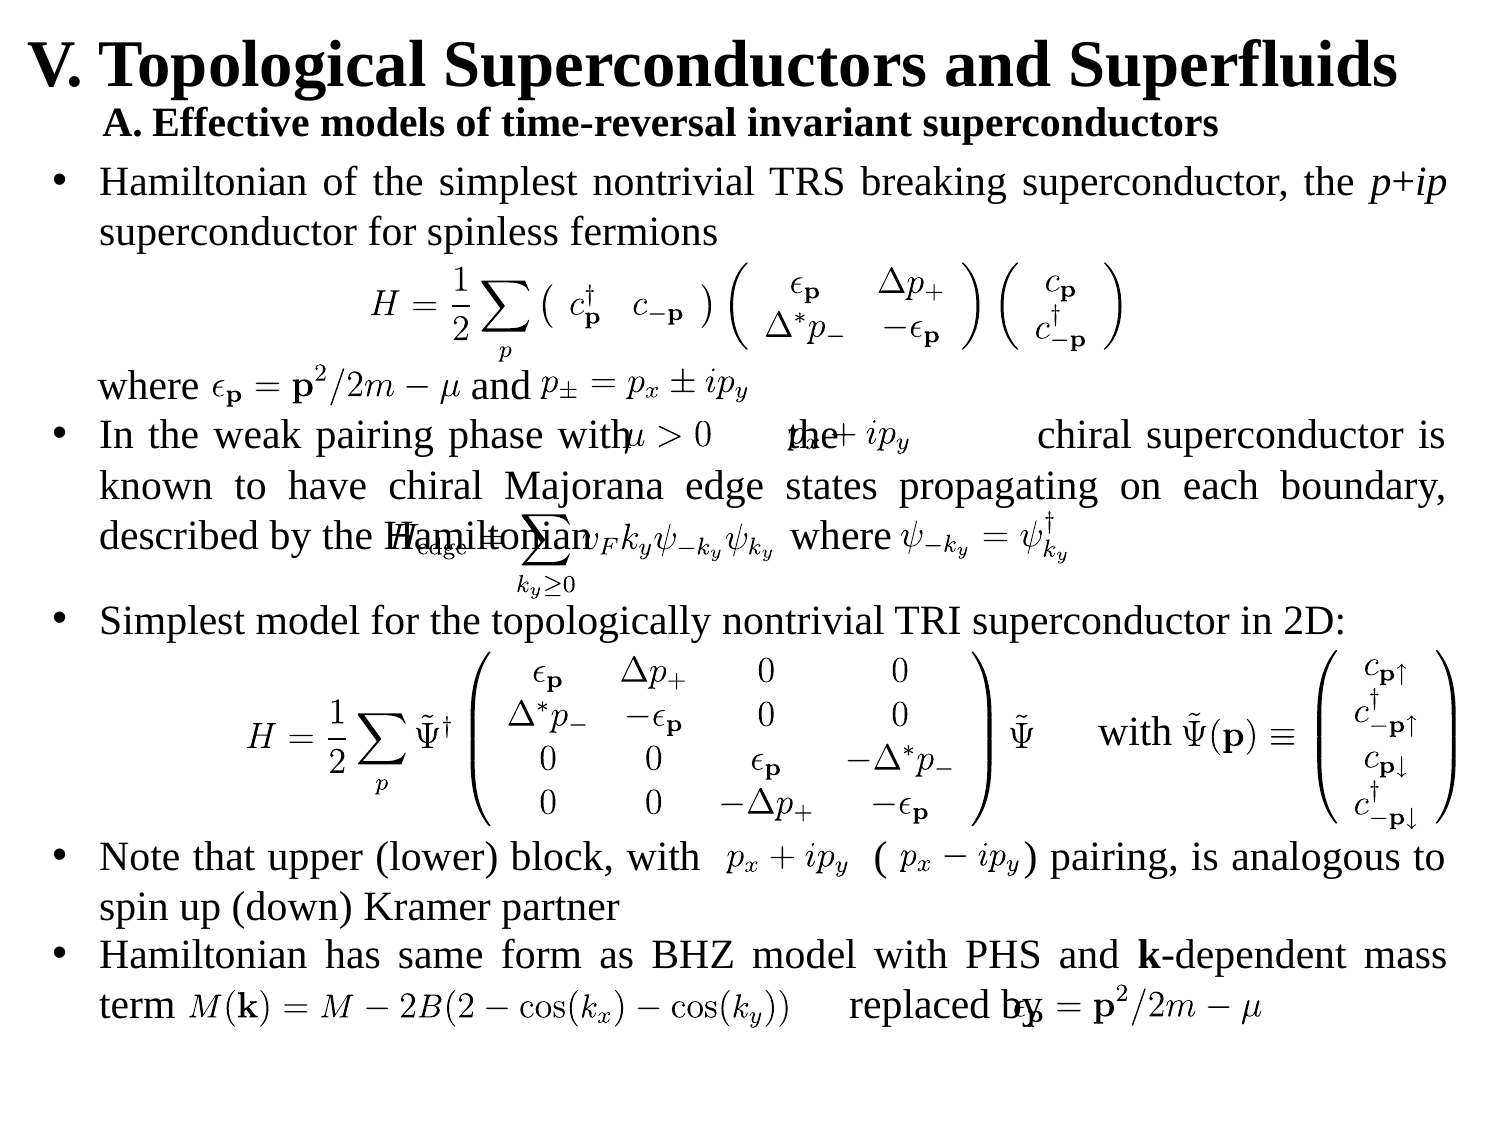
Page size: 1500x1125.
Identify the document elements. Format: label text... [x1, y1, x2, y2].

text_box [37, 918, 1463, 1036]
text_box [87, 87, 1476, 154]
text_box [1083, 649, 1469, 831]
text_box Hamiltonian of the simplest nontrivial TRS breaking superconductor, the p+ip superconductor for spinless fermions [37, 146, 1463, 262]
picture [387, 567, 776, 601]
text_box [37, 399, 1463, 567]
text_box V. Topological Superconductors and Superfluids [12, 12, 1438, 108]
picture [245, 651, 1038, 827]
picture [368, 262, 1132, 349]
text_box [82, 349, 1463, 399]
text_box Simplest model for the topologically nontrivial TRI superconductor in 2D: [37, 585, 1463, 650]
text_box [37, 821, 1463, 918]
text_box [774, 499, 1101, 566]
